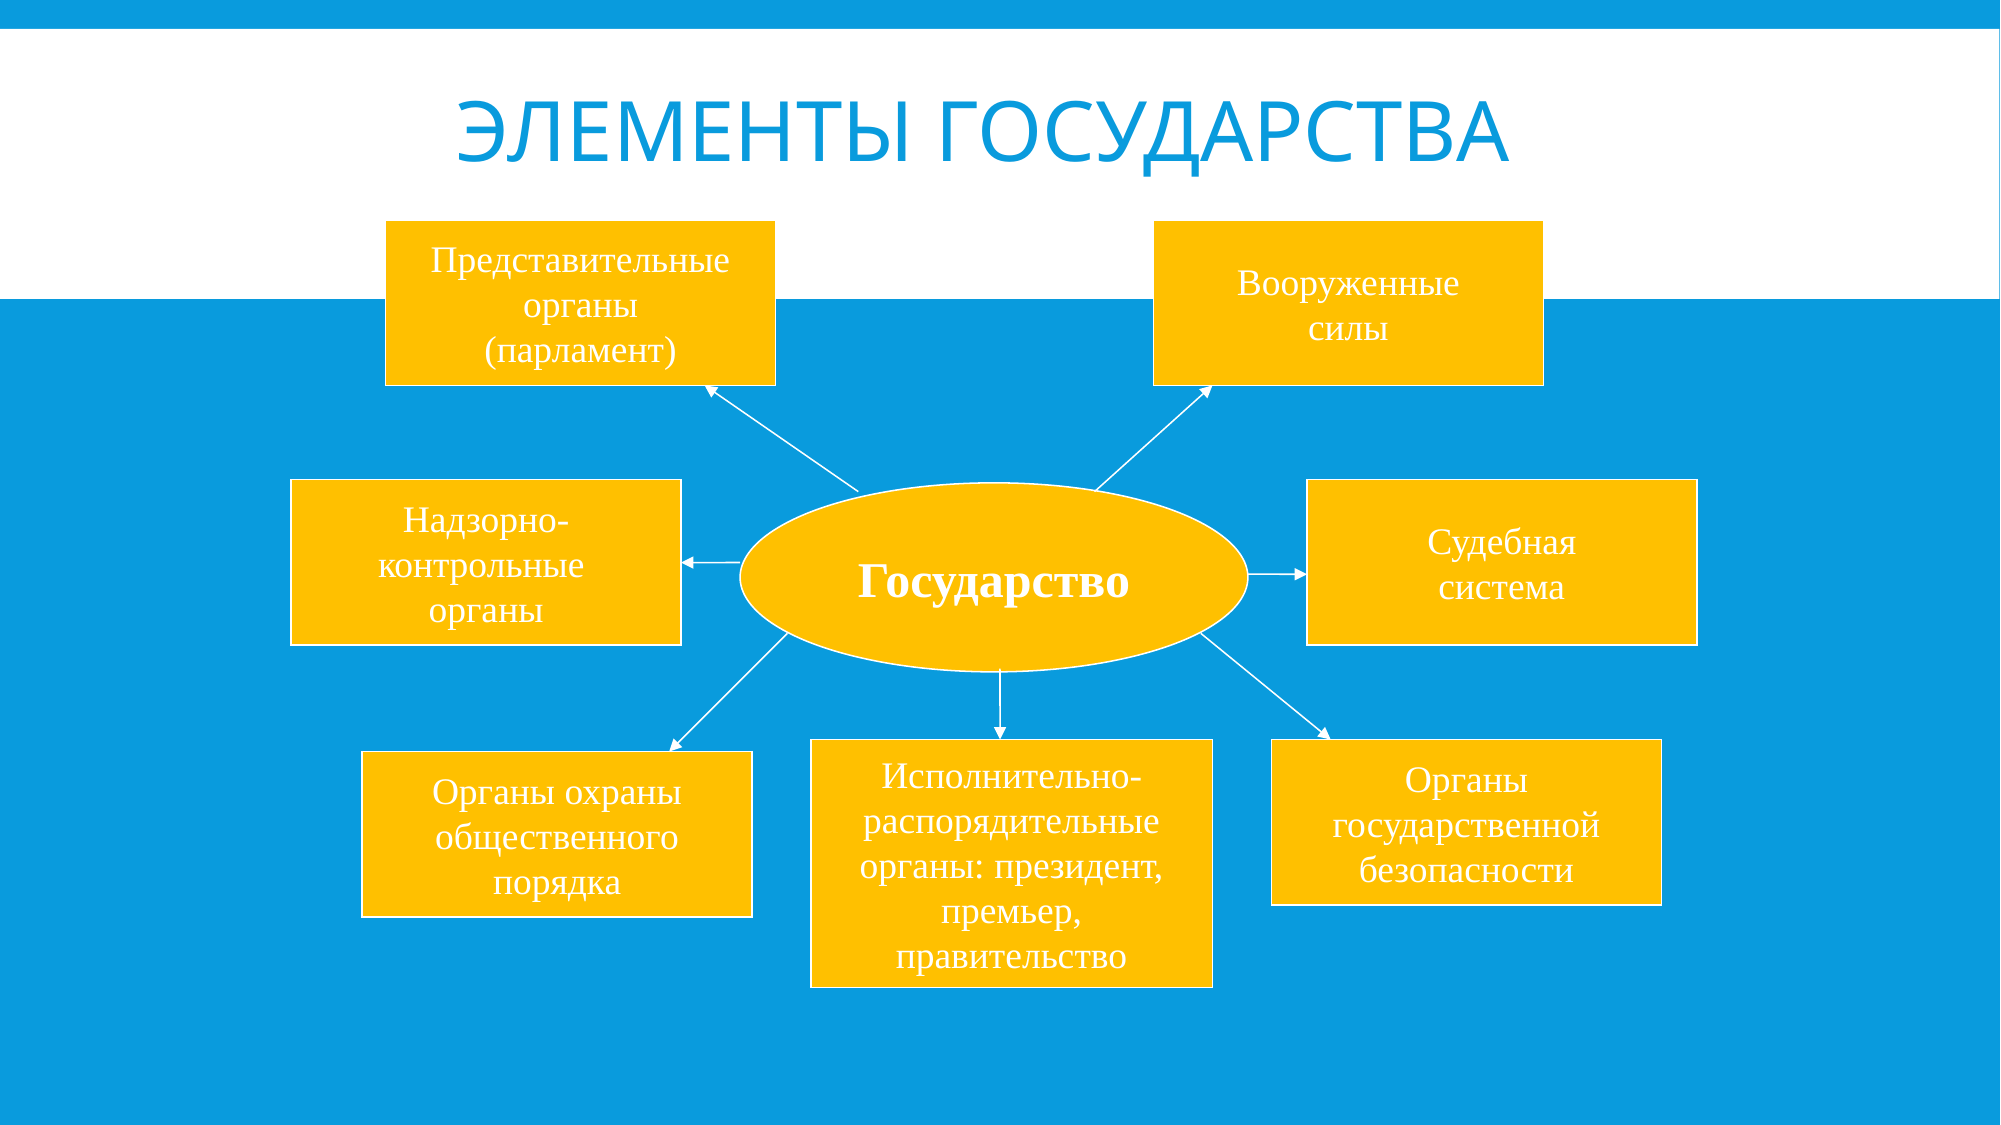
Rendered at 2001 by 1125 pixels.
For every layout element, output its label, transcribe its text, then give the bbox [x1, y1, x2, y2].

text_box Государство [747, 482, 1241, 664]
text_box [1094, 219, 1544, 492]
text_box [385, 219, 859, 492]
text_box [361, 632, 788, 918]
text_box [290, 479, 741, 646]
title Элементы государства [314, 42, 1653, 231]
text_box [1200, 633, 1662, 906]
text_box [810, 668, 1213, 988]
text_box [1247, 479, 1698, 646]
